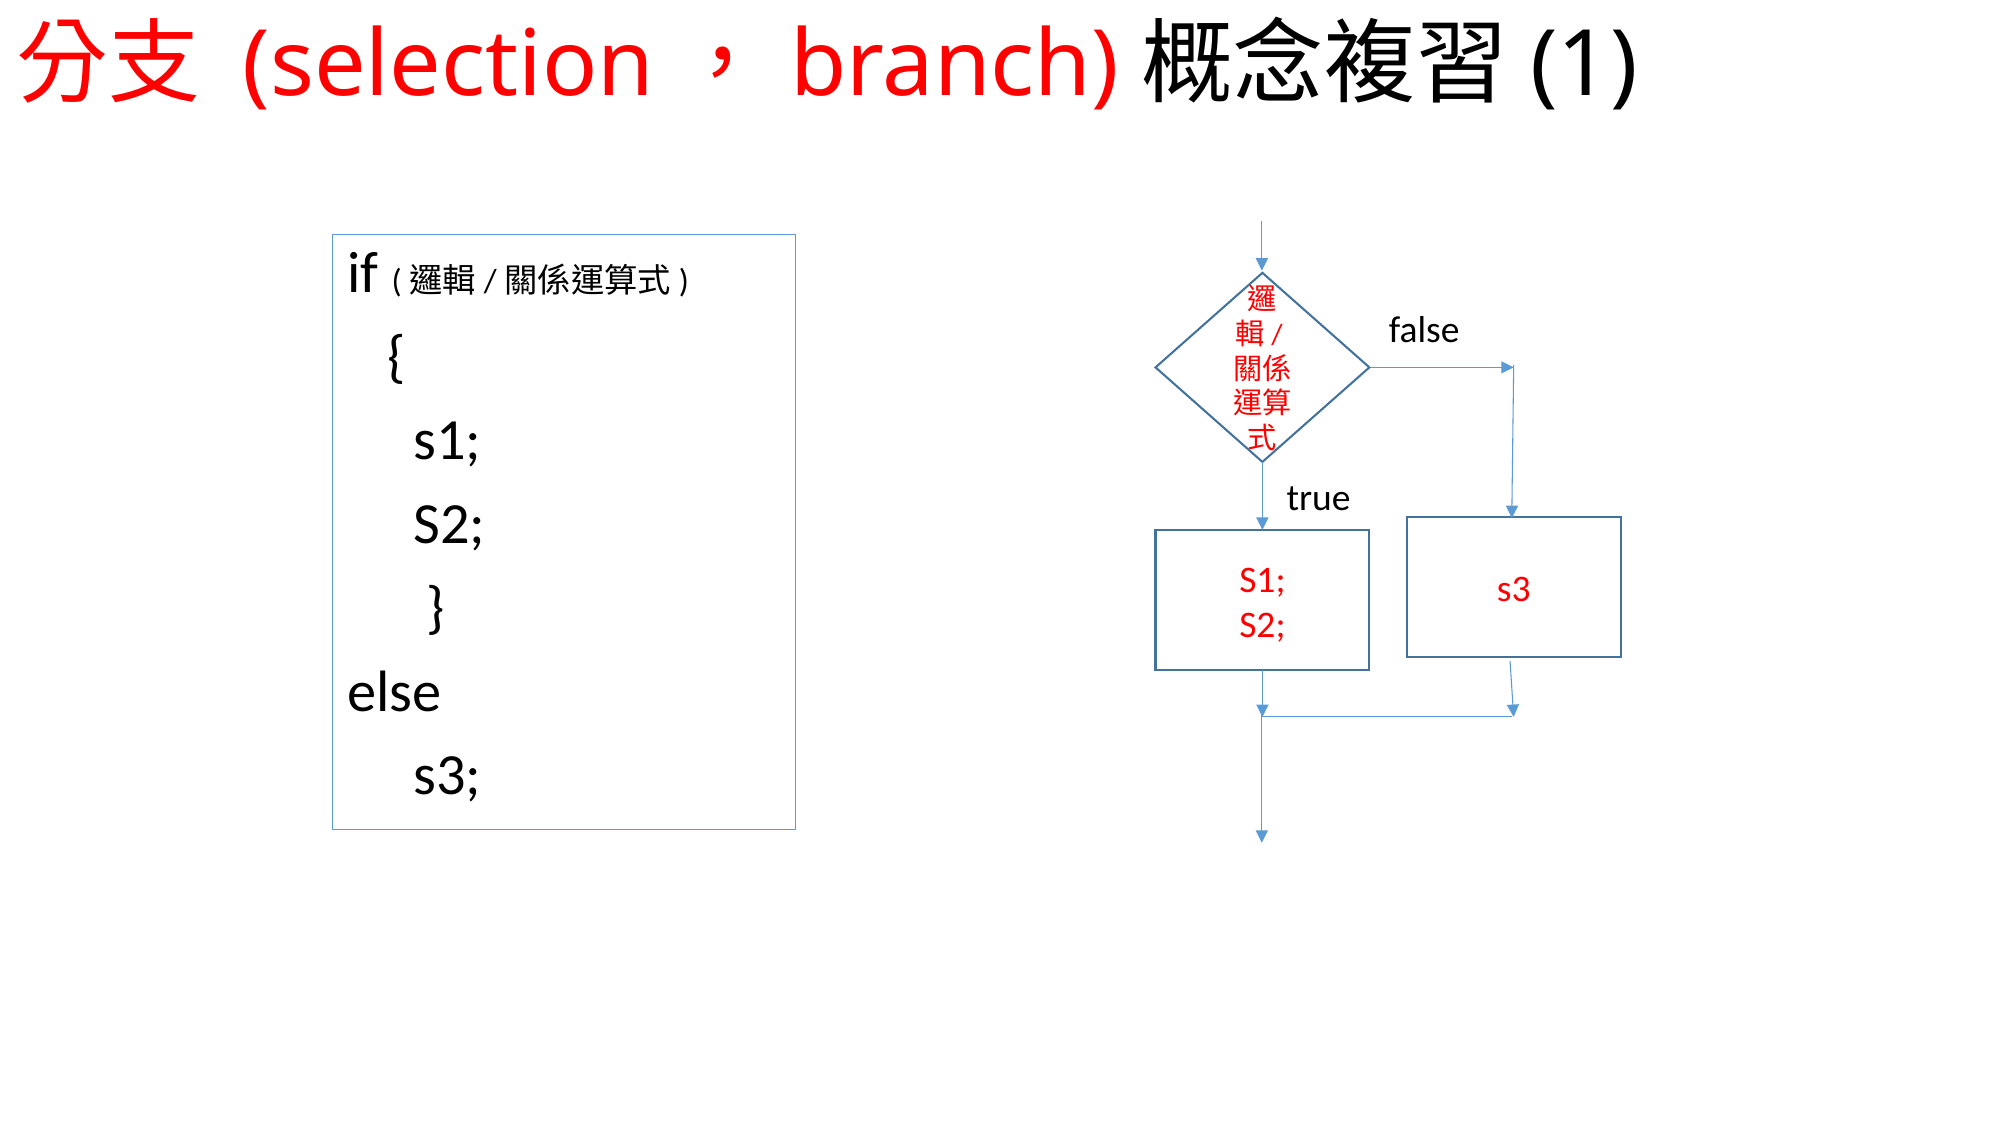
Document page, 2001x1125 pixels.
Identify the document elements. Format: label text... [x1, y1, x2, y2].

text_box if (邏輯/關係運算式) { s1; S2; } else s3; [332, 234, 796, 830]
title 分支 (selection，branch)概念複習(1) [0, 0, 1690, 175]
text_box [1155, 221, 1621, 843]
